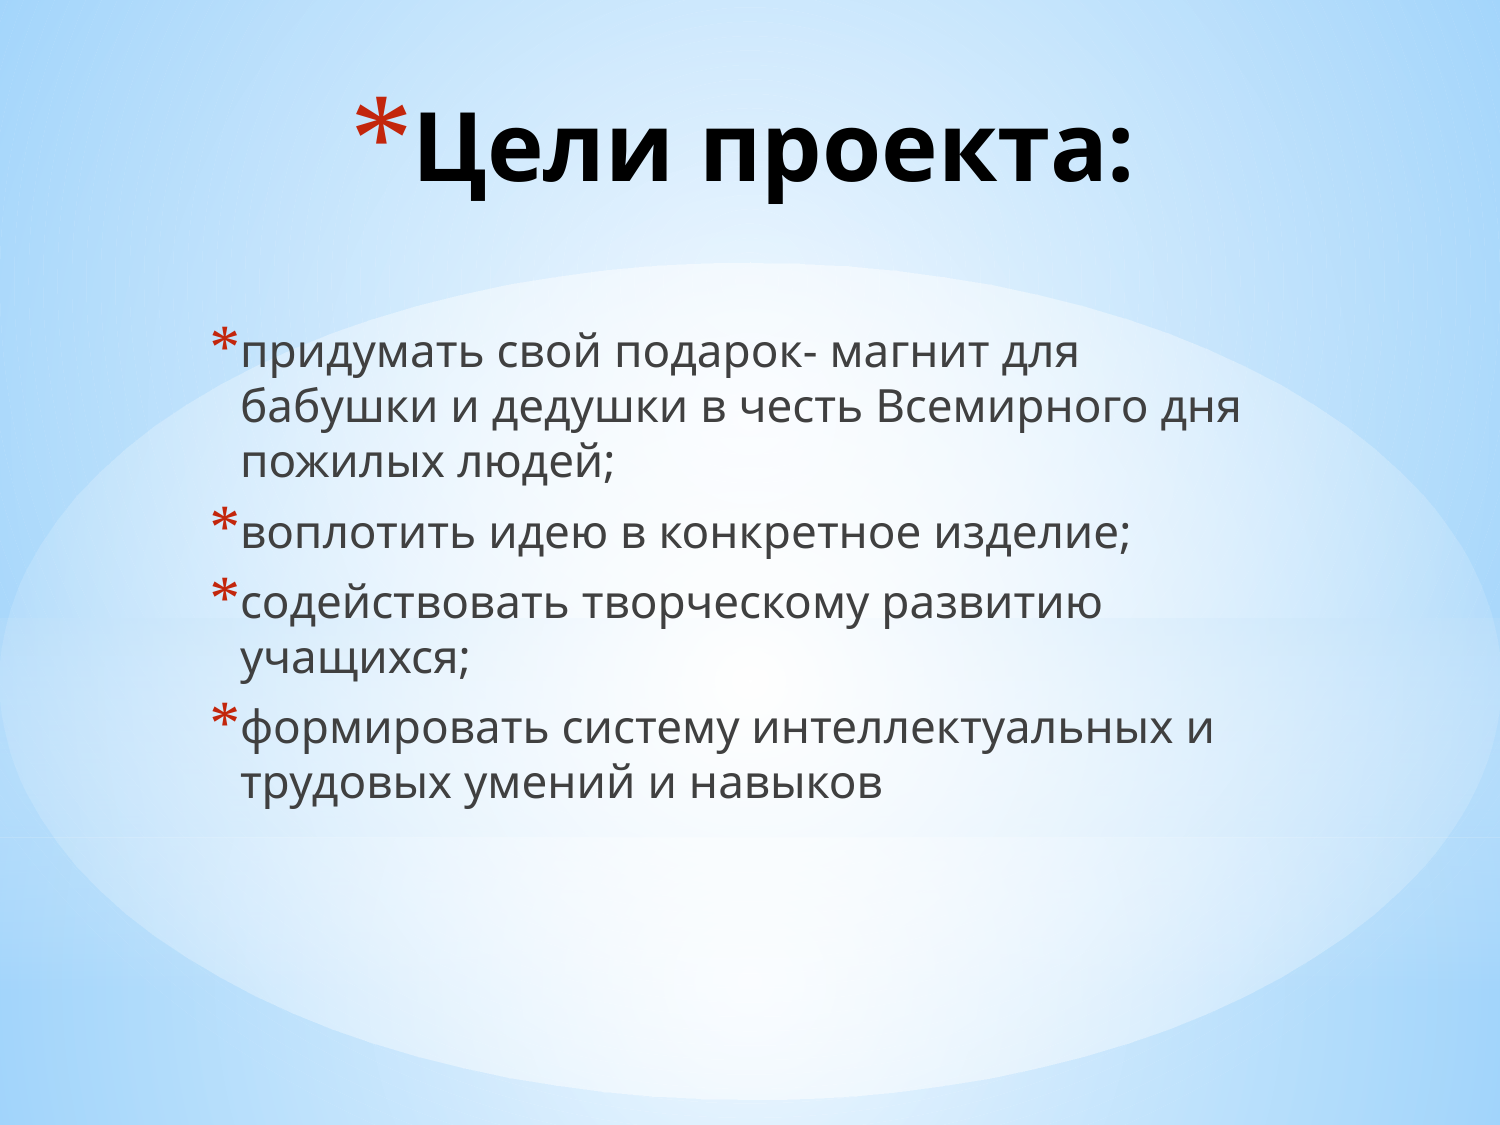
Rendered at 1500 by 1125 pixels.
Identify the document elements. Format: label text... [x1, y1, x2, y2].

title Цели проекта: [123, 78, 1363, 197]
list придумать свой подарок- магнит для бабушки и дедушки в честь Всемирного дня пожилых людей; воплотить идею в конкретное изделие; содействовать творческому развитию учащихся; формировать систему интеллектуальных и трудовых умений и навыков [187, 314, 1306, 870]
